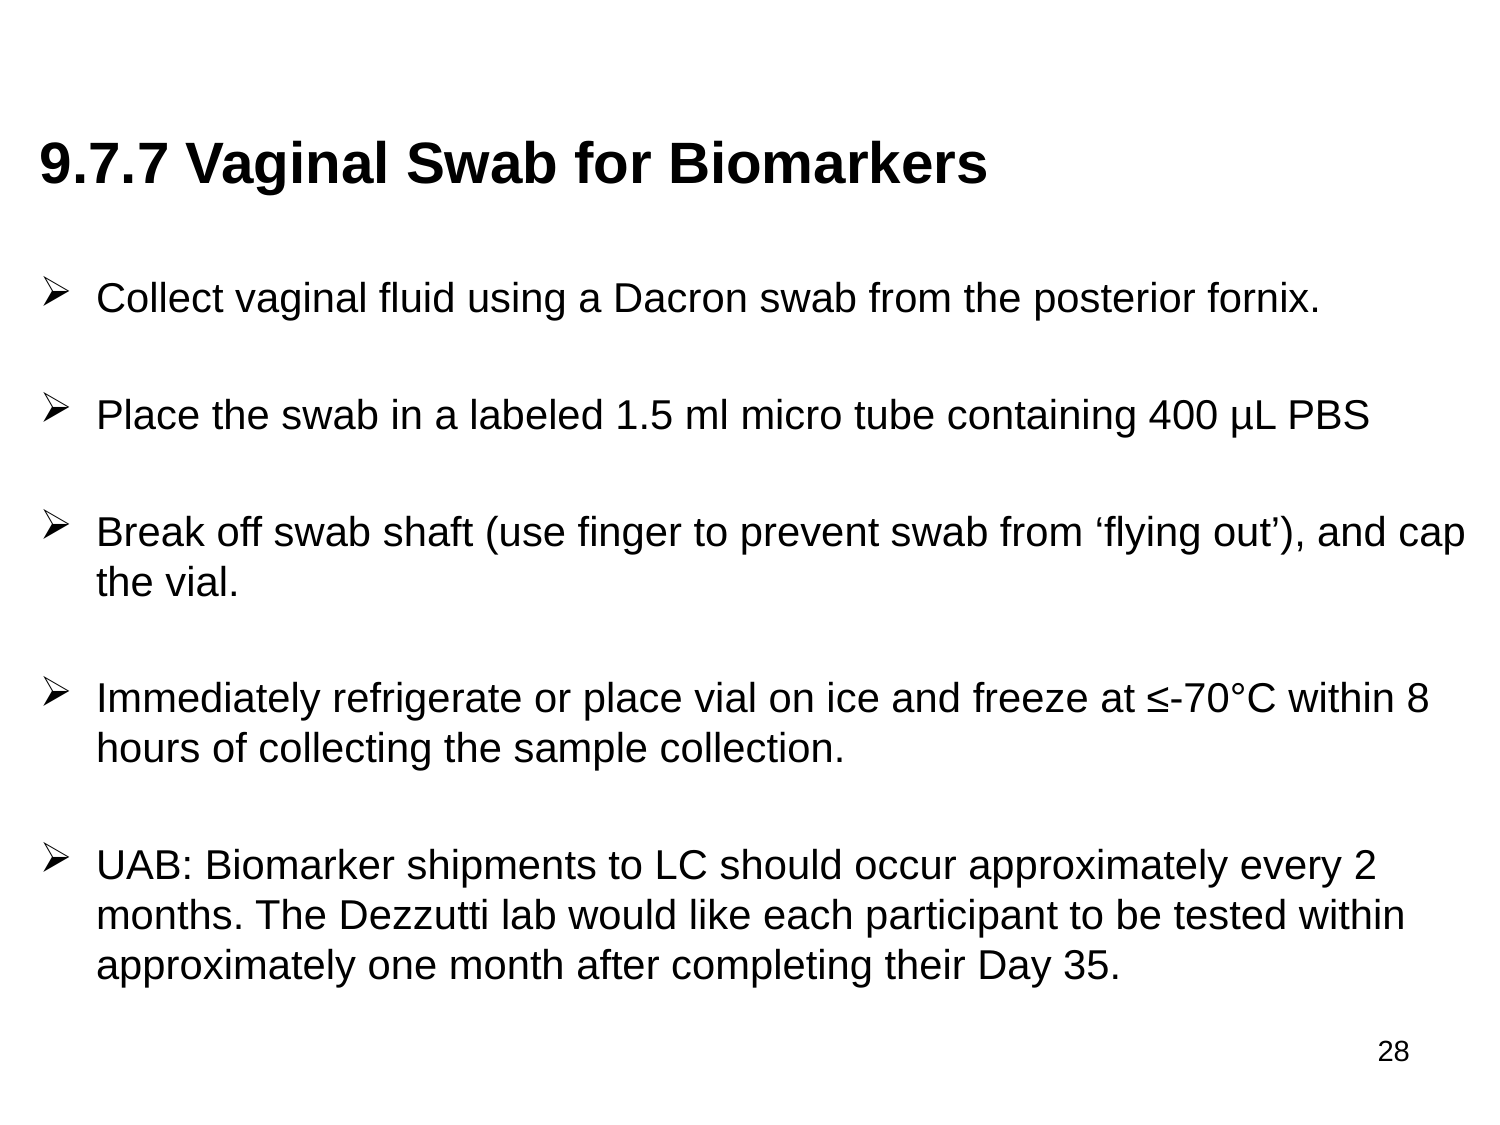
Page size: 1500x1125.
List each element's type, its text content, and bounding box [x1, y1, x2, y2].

text_box 9.7.7 Vaginal Swab for Biomarkers Collect vaginal fluid using a Dacron swab from the posterior fornix. Place the swab in a labeled 1.5 ml micro tube containing 400 µL PBS Break off swab shaft (use finger to prevent swab from ‘flying out’), and cap the vial. Immediately refrigerate or place vial on ice and freeze at ≤-70°C within 8 hours of collecting the sample collection. UAB: Biomarker shipments to LC should occur approximately every 2 months. The Dezzutti lab would like each participant to be tested within approximately one month after completing their Day 35. [24, 75, 1488, 1000]
slide_number 28 [1074, 1024, 1426, 1103]
